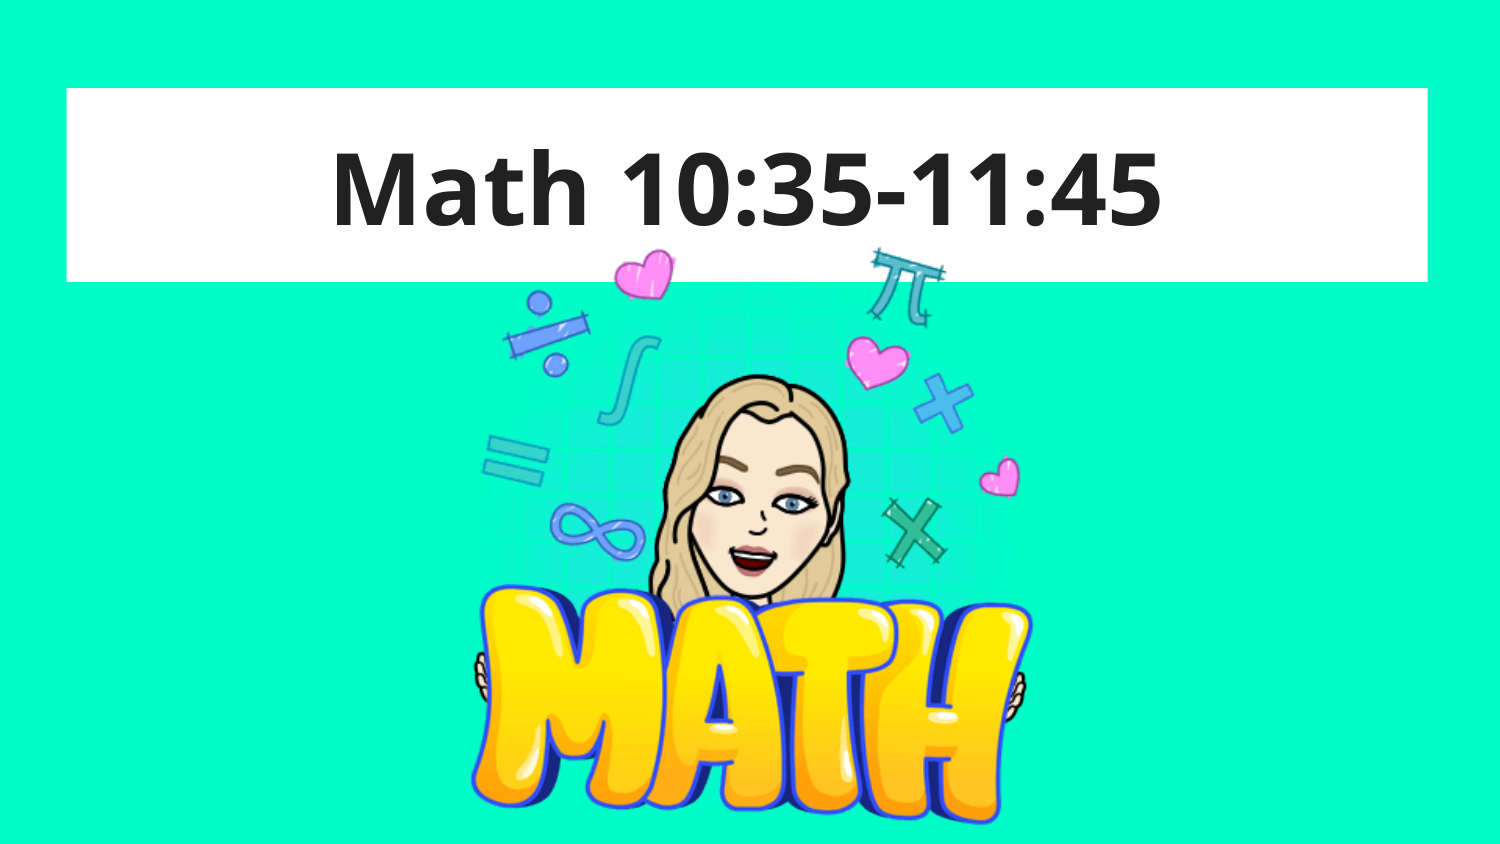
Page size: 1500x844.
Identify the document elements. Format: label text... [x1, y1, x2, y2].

picture [438, 221, 1062, 844]
title Math 10:35-11:45 [66, 88, 1428, 282]
